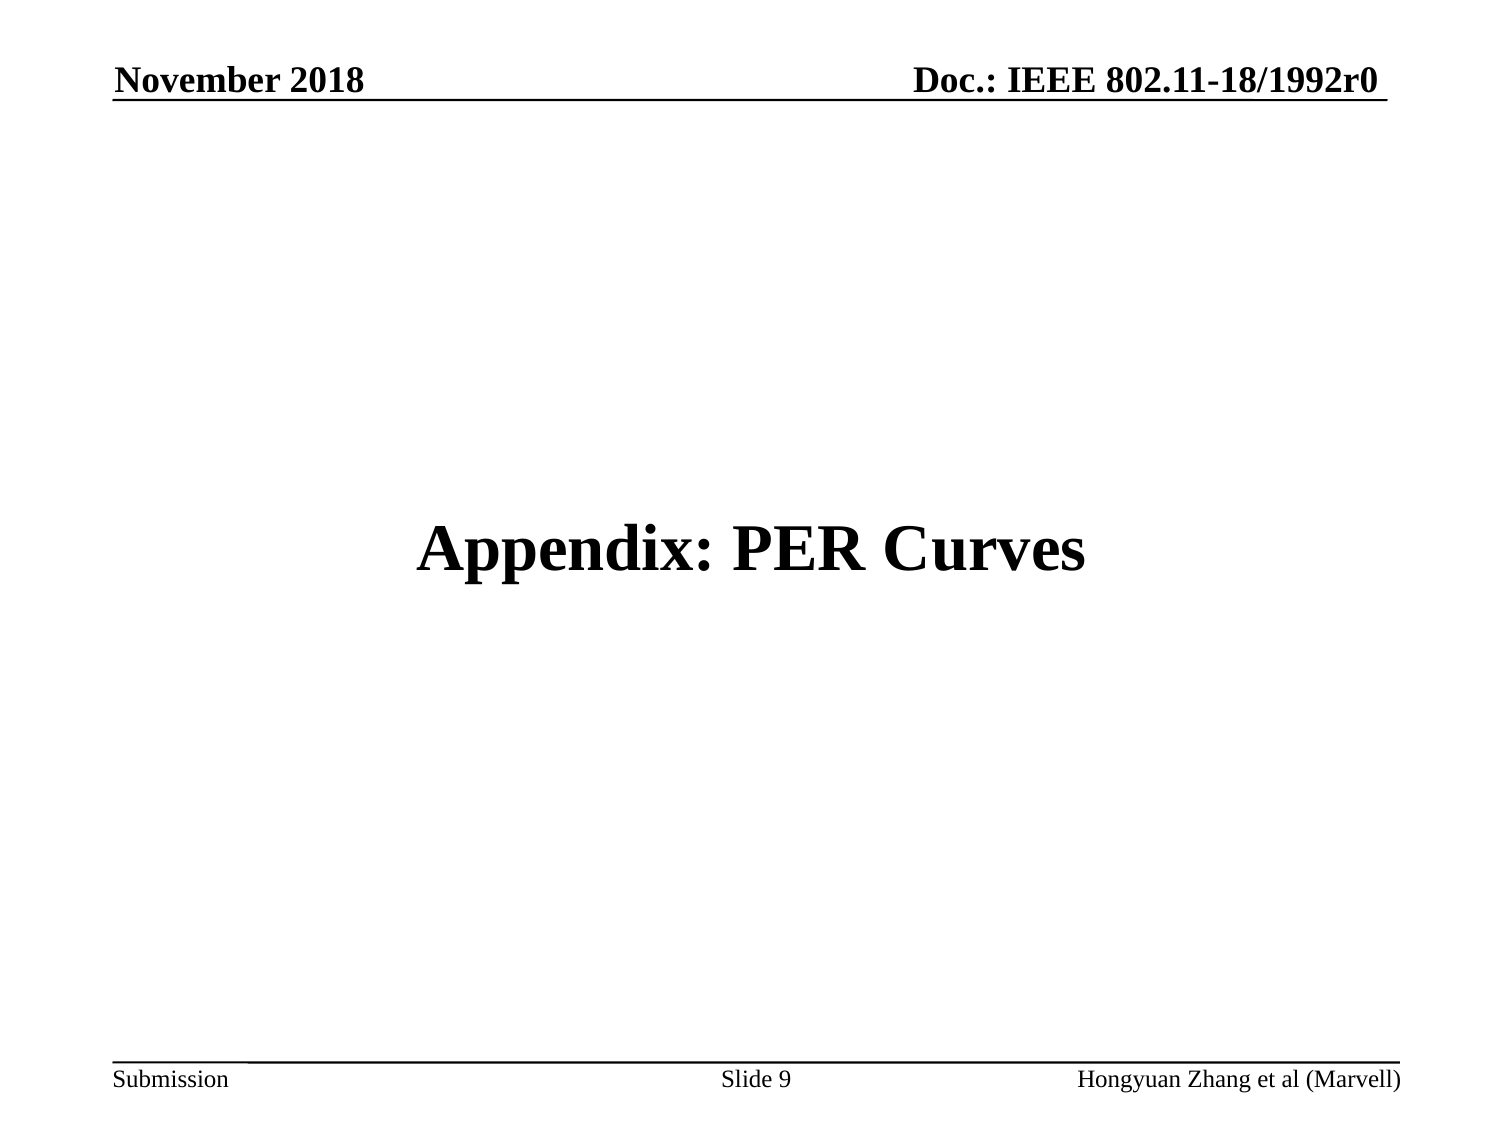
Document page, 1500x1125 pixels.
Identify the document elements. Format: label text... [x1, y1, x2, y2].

title Appendix: PER Curves [114, 487, 1390, 601]
footer Hongyuan Zhang et al (Marvell) [1073, 1061, 1402, 1093]
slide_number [114, 54, 368, 101]
slide_number Slide 9 [712, 1061, 800, 1093]
